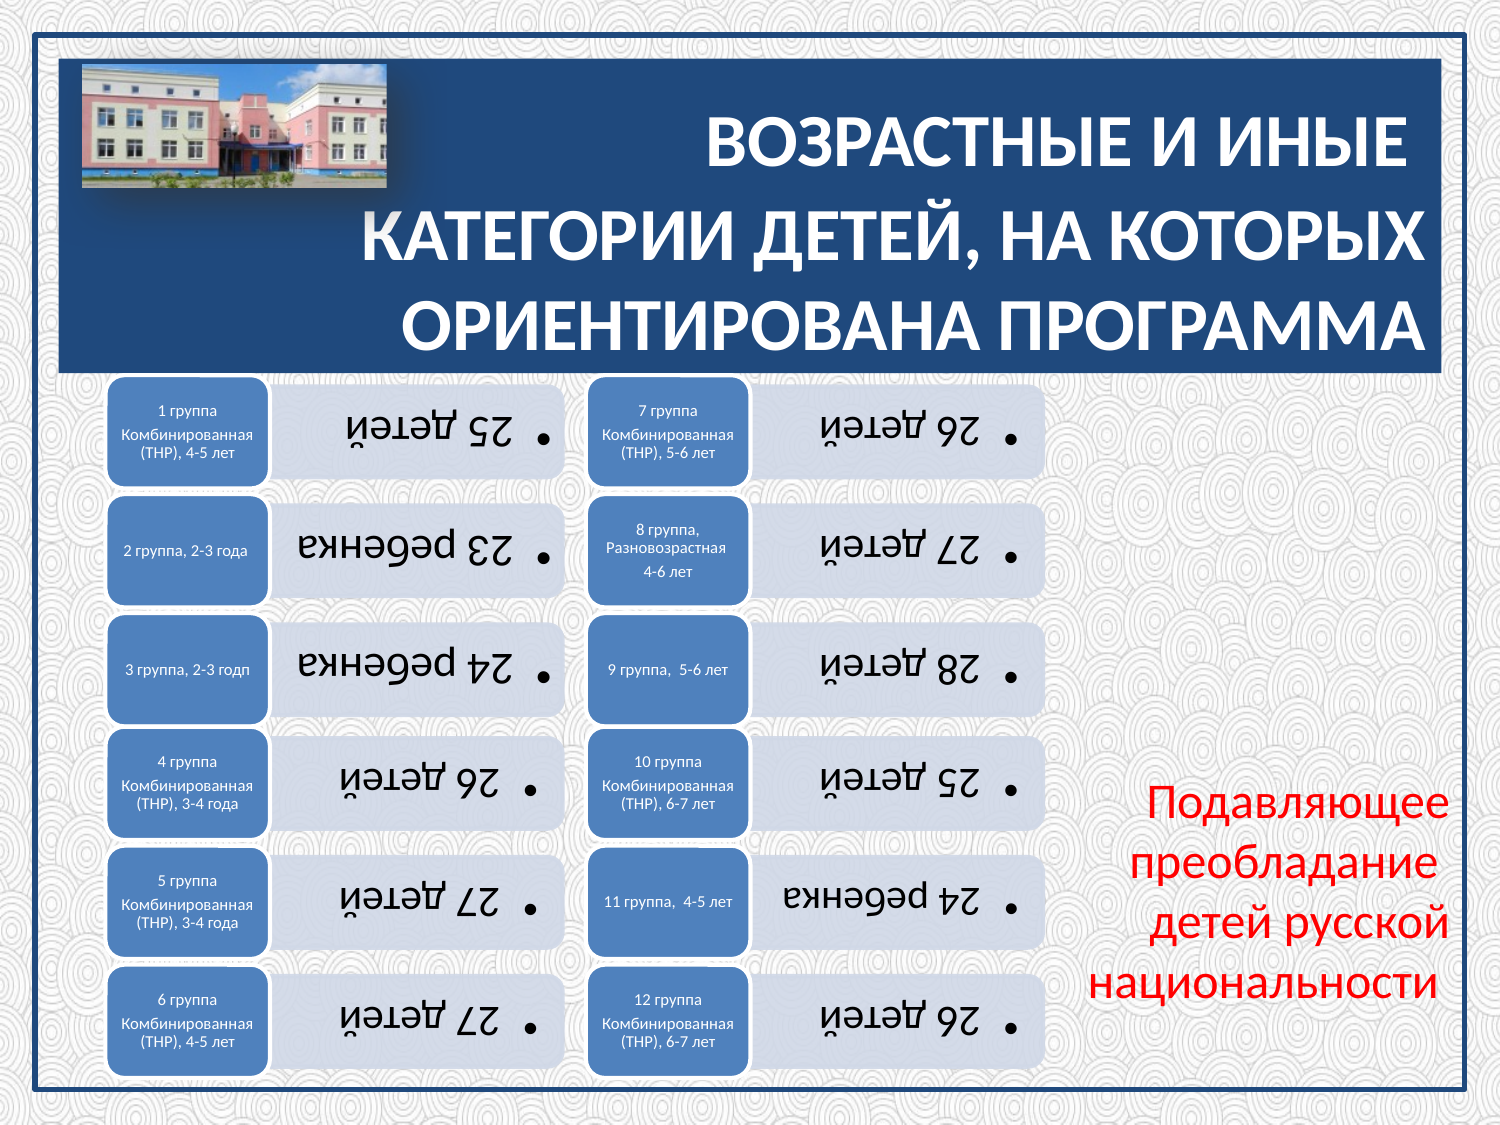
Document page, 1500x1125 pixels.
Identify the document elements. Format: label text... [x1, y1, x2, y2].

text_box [105, 726, 563, 1079]
text_box Подавляющее преобладание детей русской национальности [1054, 761, 1465, 1017]
picture [0, 0, 1500, 1125]
text_box [33, 33, 1467, 1092]
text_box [585, 374, 1044, 726]
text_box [585, 726, 1044, 1079]
text_box ВОЗРАСТНЫЕ И ИНЫЕ КАТЕГОРИИ ДЕТЕЙ, НА КОТОРЫХ ОРИЕНТИРОВАНА ПРОГРАММА [58, 58, 1442, 374]
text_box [105, 374, 563, 726]
